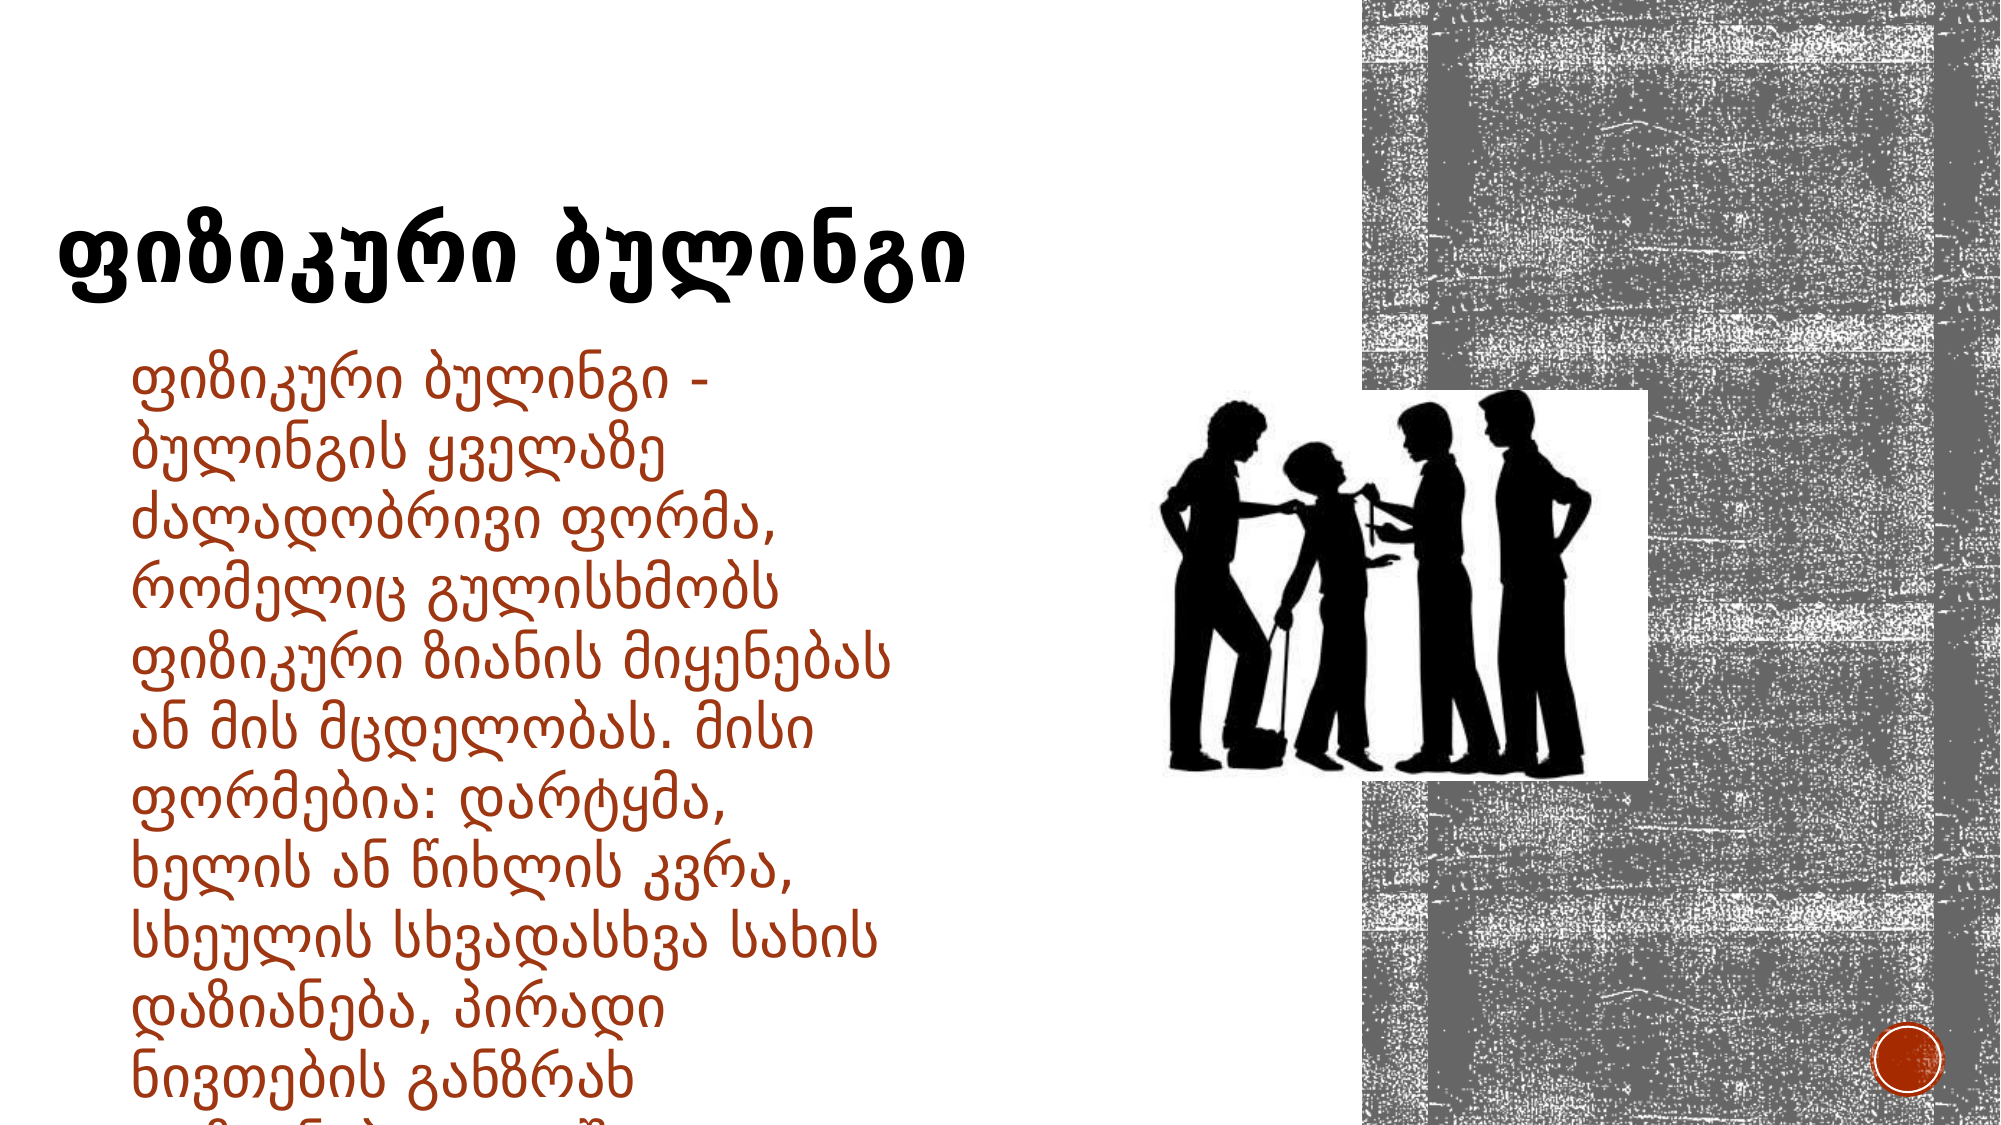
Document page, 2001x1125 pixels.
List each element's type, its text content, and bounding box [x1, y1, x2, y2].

list ფიზიკური ბულინგი - ბულინგის ყველაზე ძალადობრივი ფორმა, რომელიც გულისხმობს ფიზიკური ზიანის მიყენებას ან მის მცდელობას. მისი ფორმებია: დარტყმა, ხელის ან წიხლის კვრა, სხეულის სხვადასხვა სახის დაზიანება, პირადი ნივთების განზრახ დაზიანება და ა.შ.; [115, 332, 946, 958]
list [1104, 393, 1646, 779]
title ფიზიკური ბულინგი [40, 47, 1021, 311]
